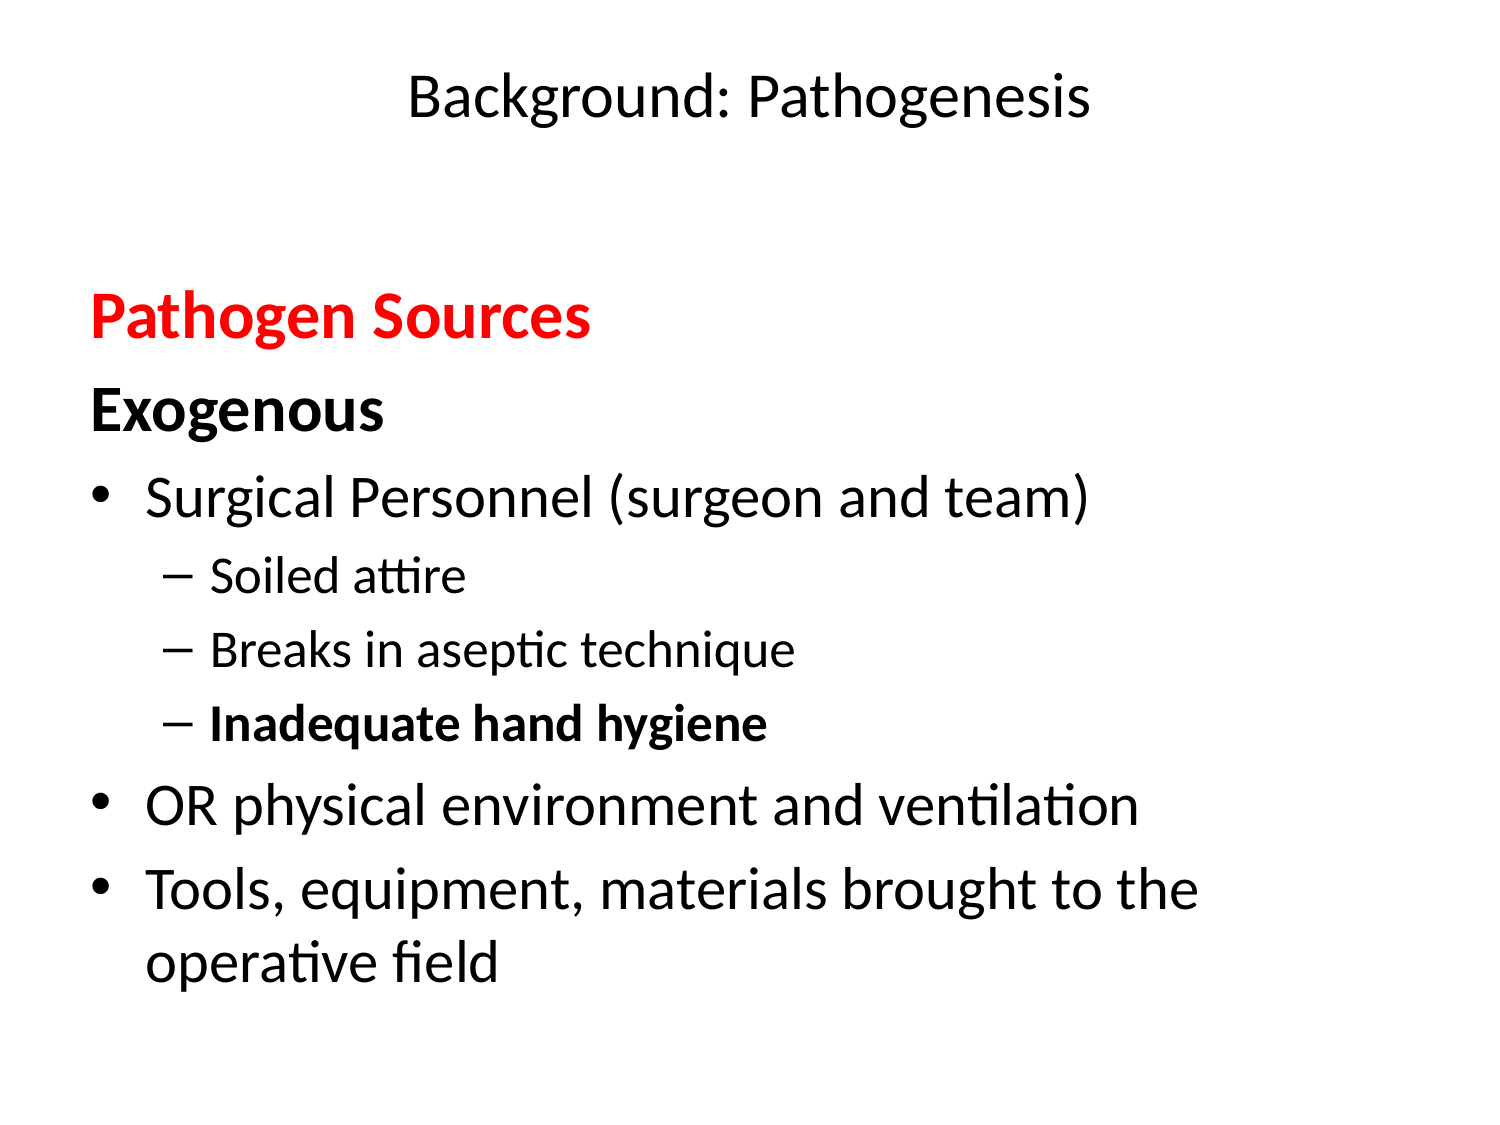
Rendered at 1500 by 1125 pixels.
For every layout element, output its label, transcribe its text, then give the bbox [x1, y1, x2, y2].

list Pathogen Sources Exogenous Surgical Personnel (surgeon and team) Soiled attire Breaks in aseptic technique Inadequate hand hygiene OR physical environment and ventilation Tools, equipment, materials brought to the operative field [75, 262, 1425, 1005]
title Background: Pathogenesis [75, 45, 1425, 233]
